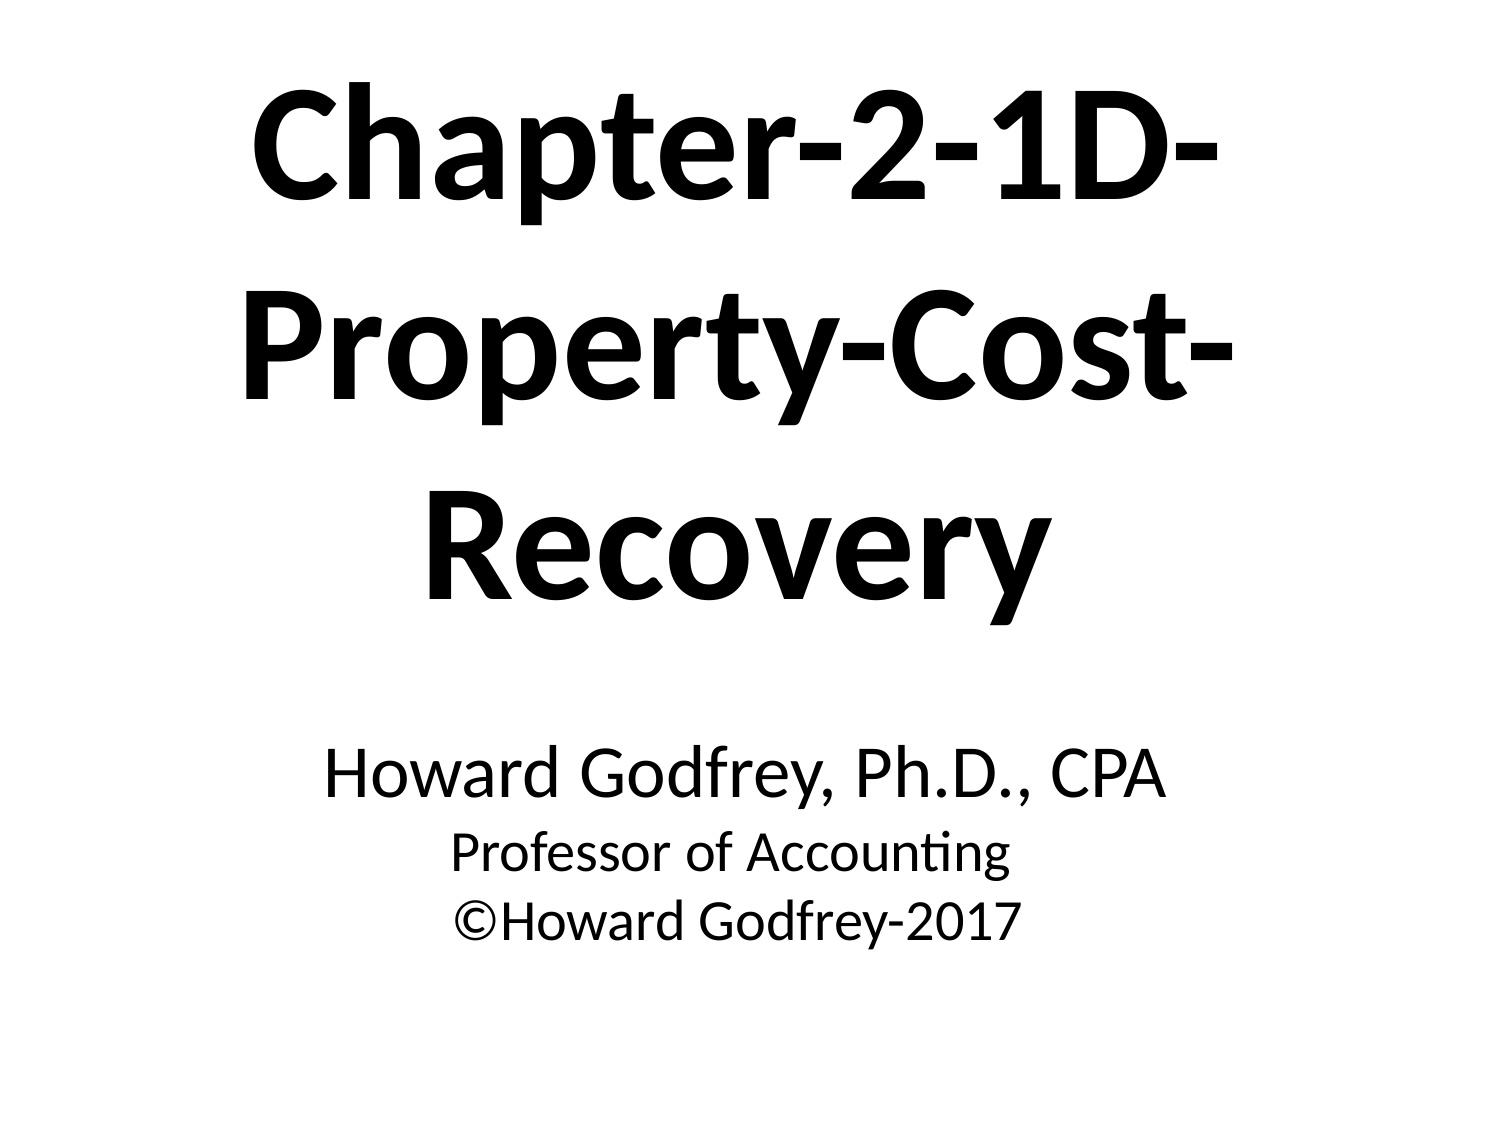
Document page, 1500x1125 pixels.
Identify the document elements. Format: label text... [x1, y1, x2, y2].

title Chapter-2-1D-Property-Cost-Recovery Howard Godfrey, Ph.D., CPA Professor of Accounting ©Howard Godfrey-2017 [24, 24, 1450, 1088]
